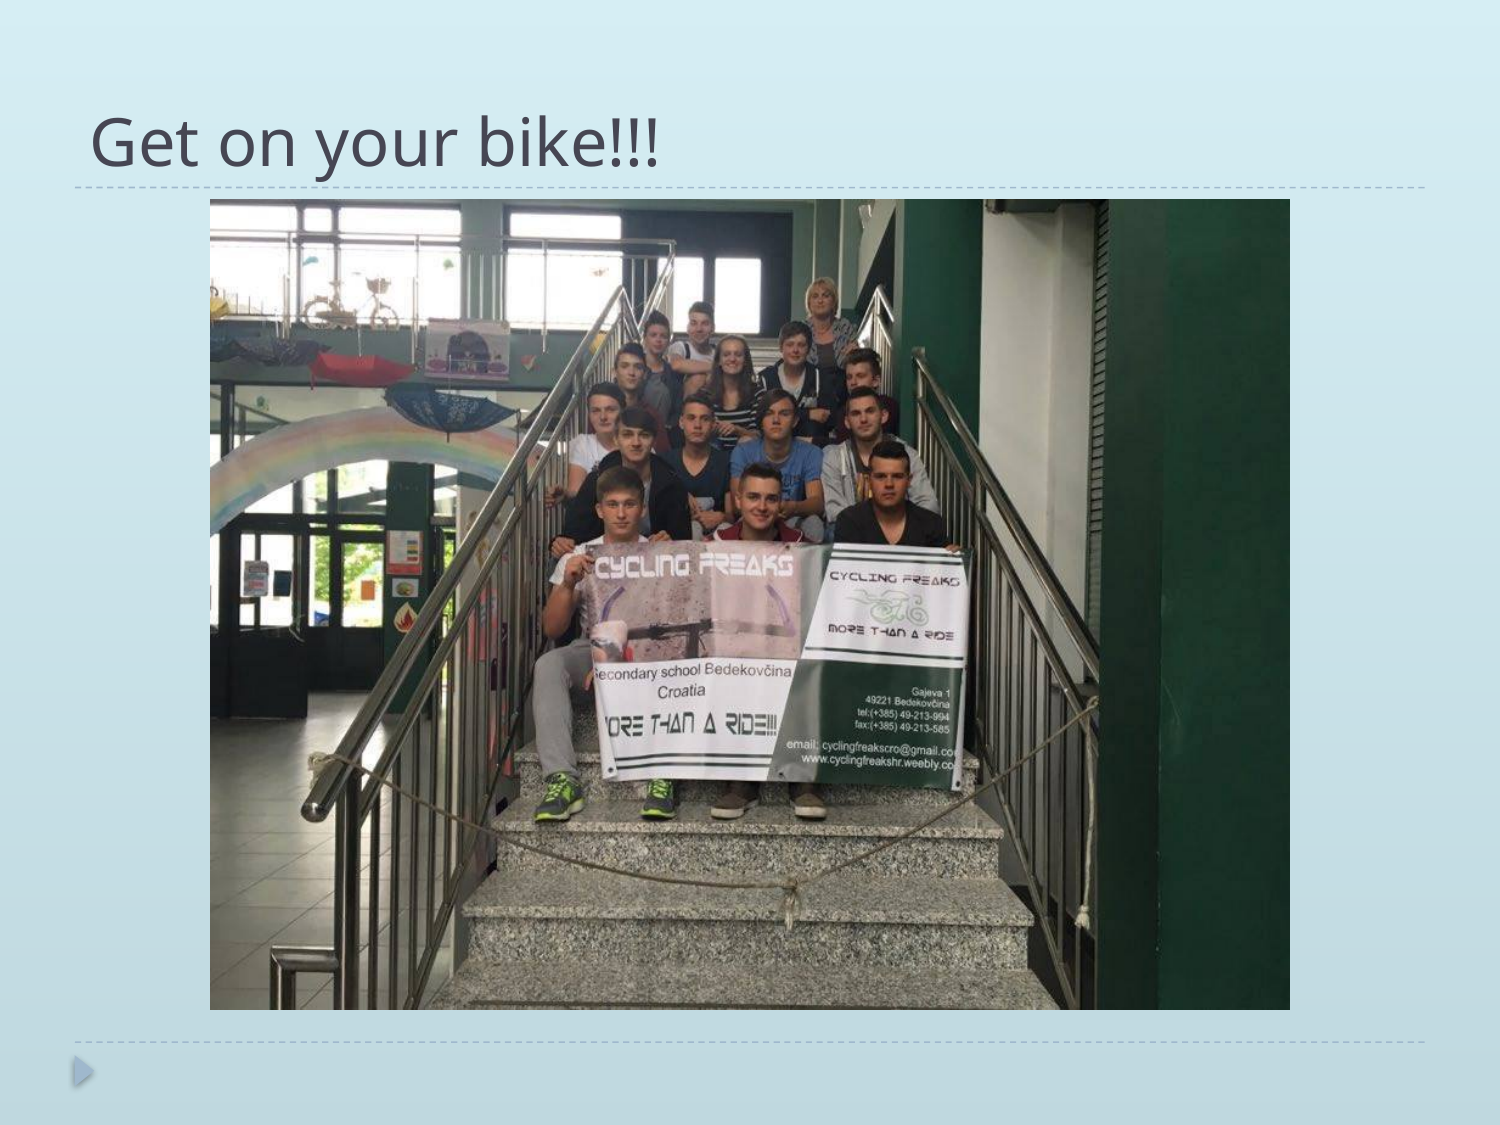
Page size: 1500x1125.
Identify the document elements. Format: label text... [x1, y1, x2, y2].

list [209, 199, 1291, 1011]
title Get on your bike!!! [75, 24, 1425, 188]
